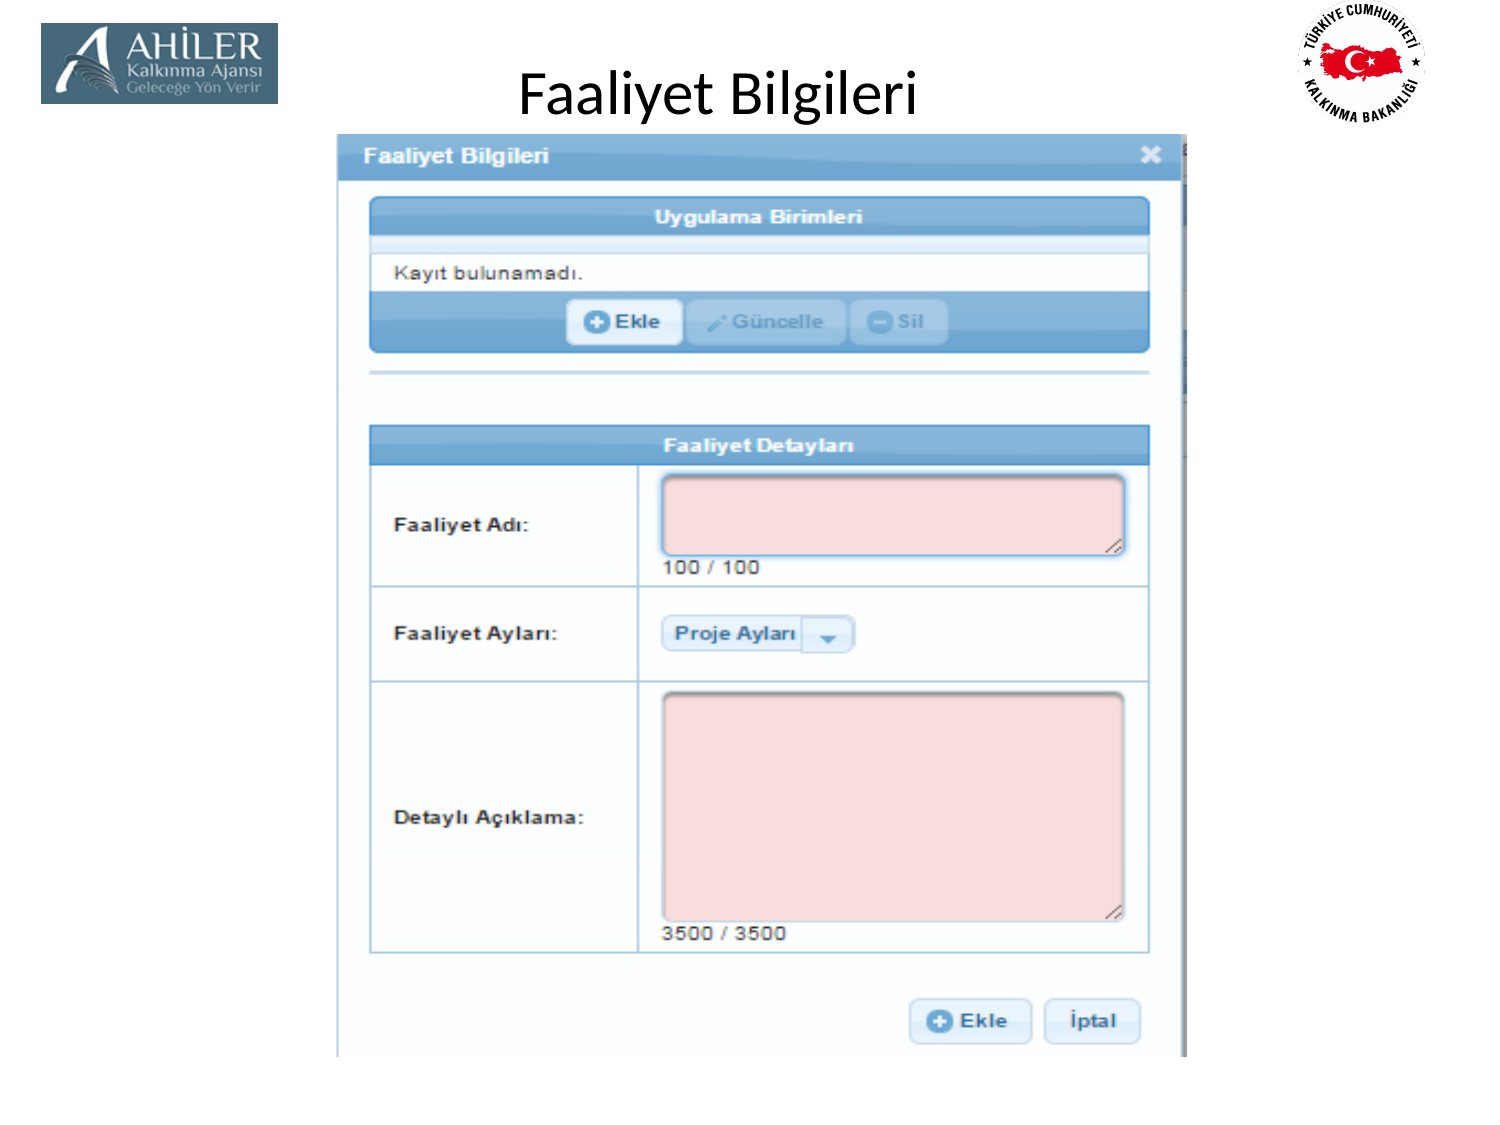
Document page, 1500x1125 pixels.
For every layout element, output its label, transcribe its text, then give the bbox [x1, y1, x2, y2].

picture [1298, 0, 1425, 127]
picture [41, 23, 278, 104]
picture [336, 134, 1188, 1057]
title Faaliyet Bilgileri [431, 42, 1008, 133]
